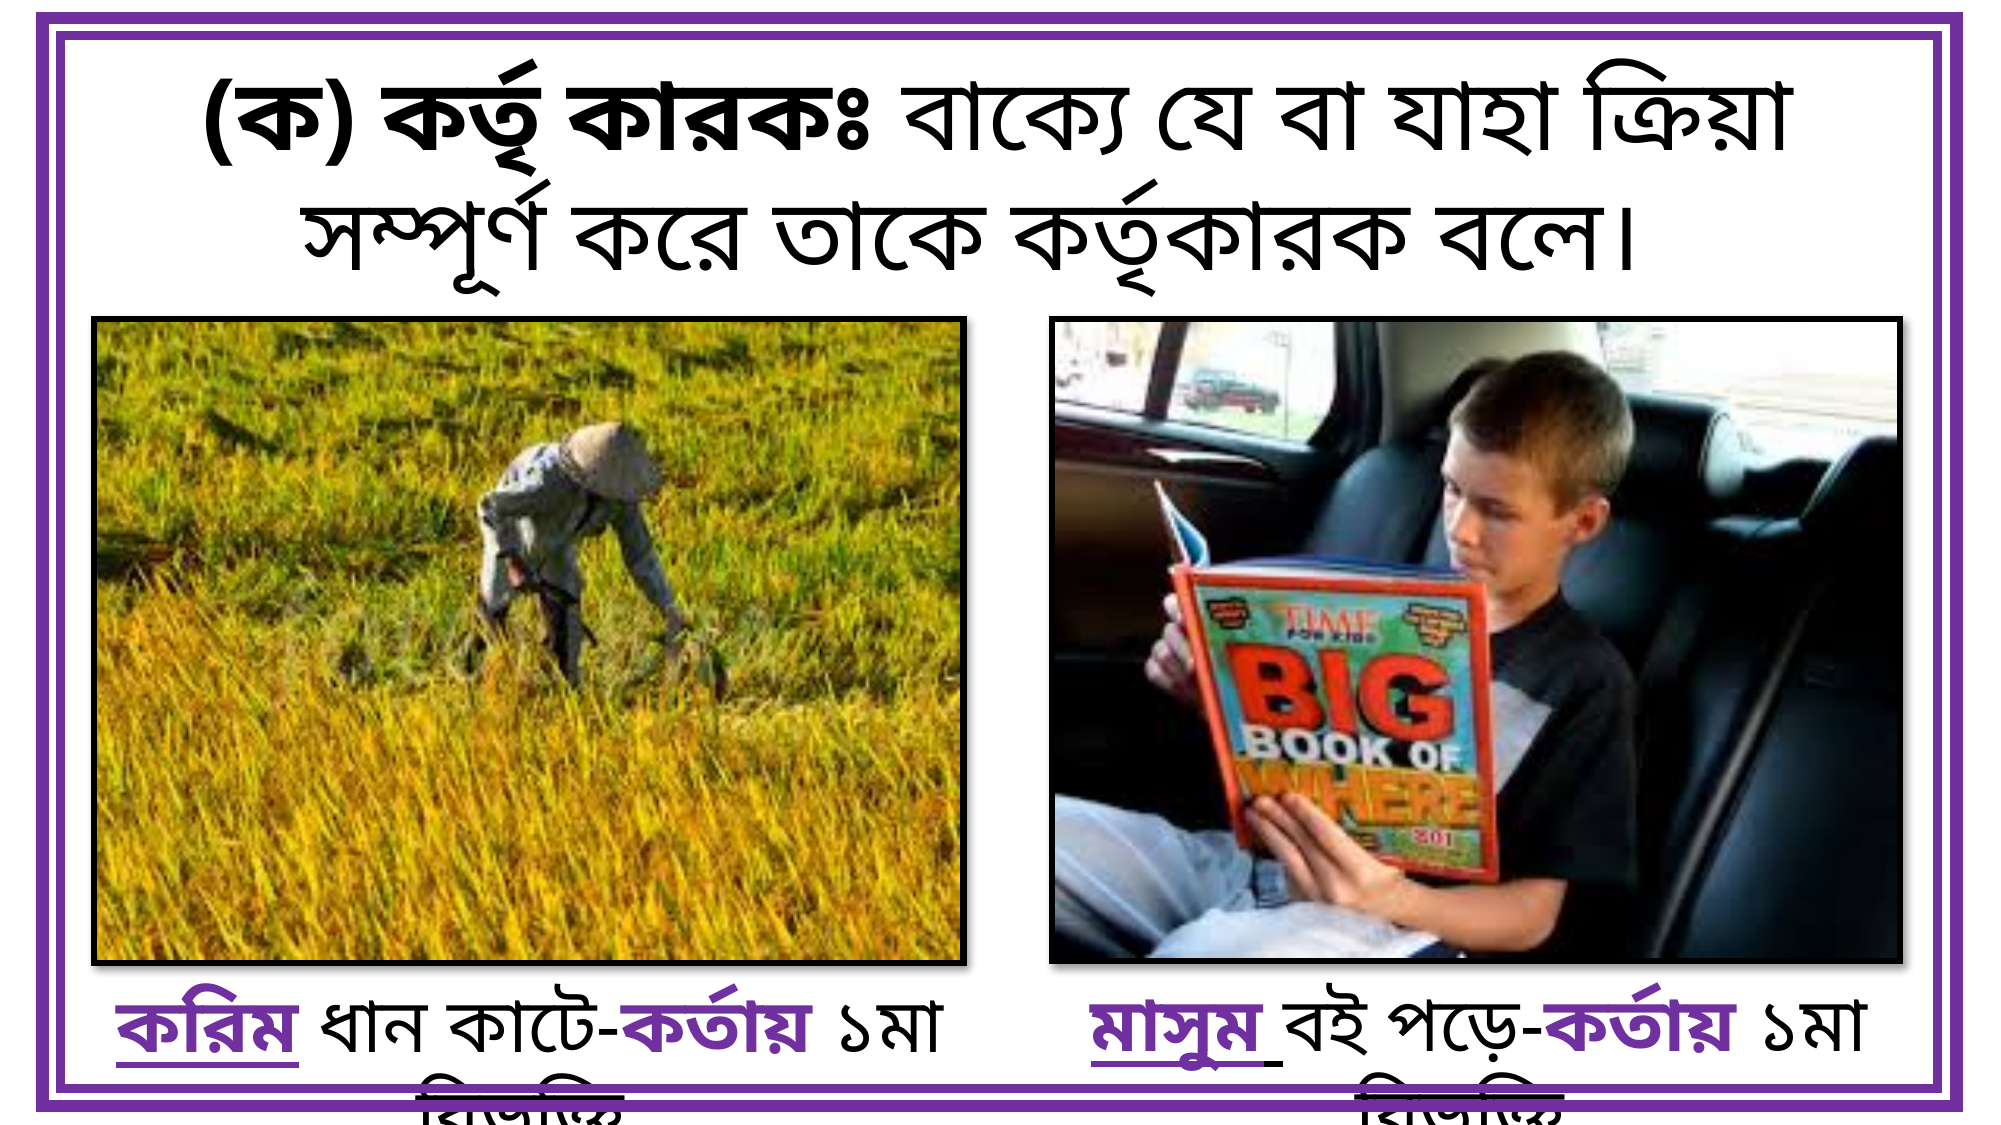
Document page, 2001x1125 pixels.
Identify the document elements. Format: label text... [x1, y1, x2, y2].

text_box মাসুম বই পড়ে-কর্তায় ১মা বিভক্তি [1037, 1112, 1921, 1125]
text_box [42, 17, 1957, 1106]
text_box করিম ধান কাটে-কর্তায় ১মা বিভক্তি [96, 1112, 964, 1125]
